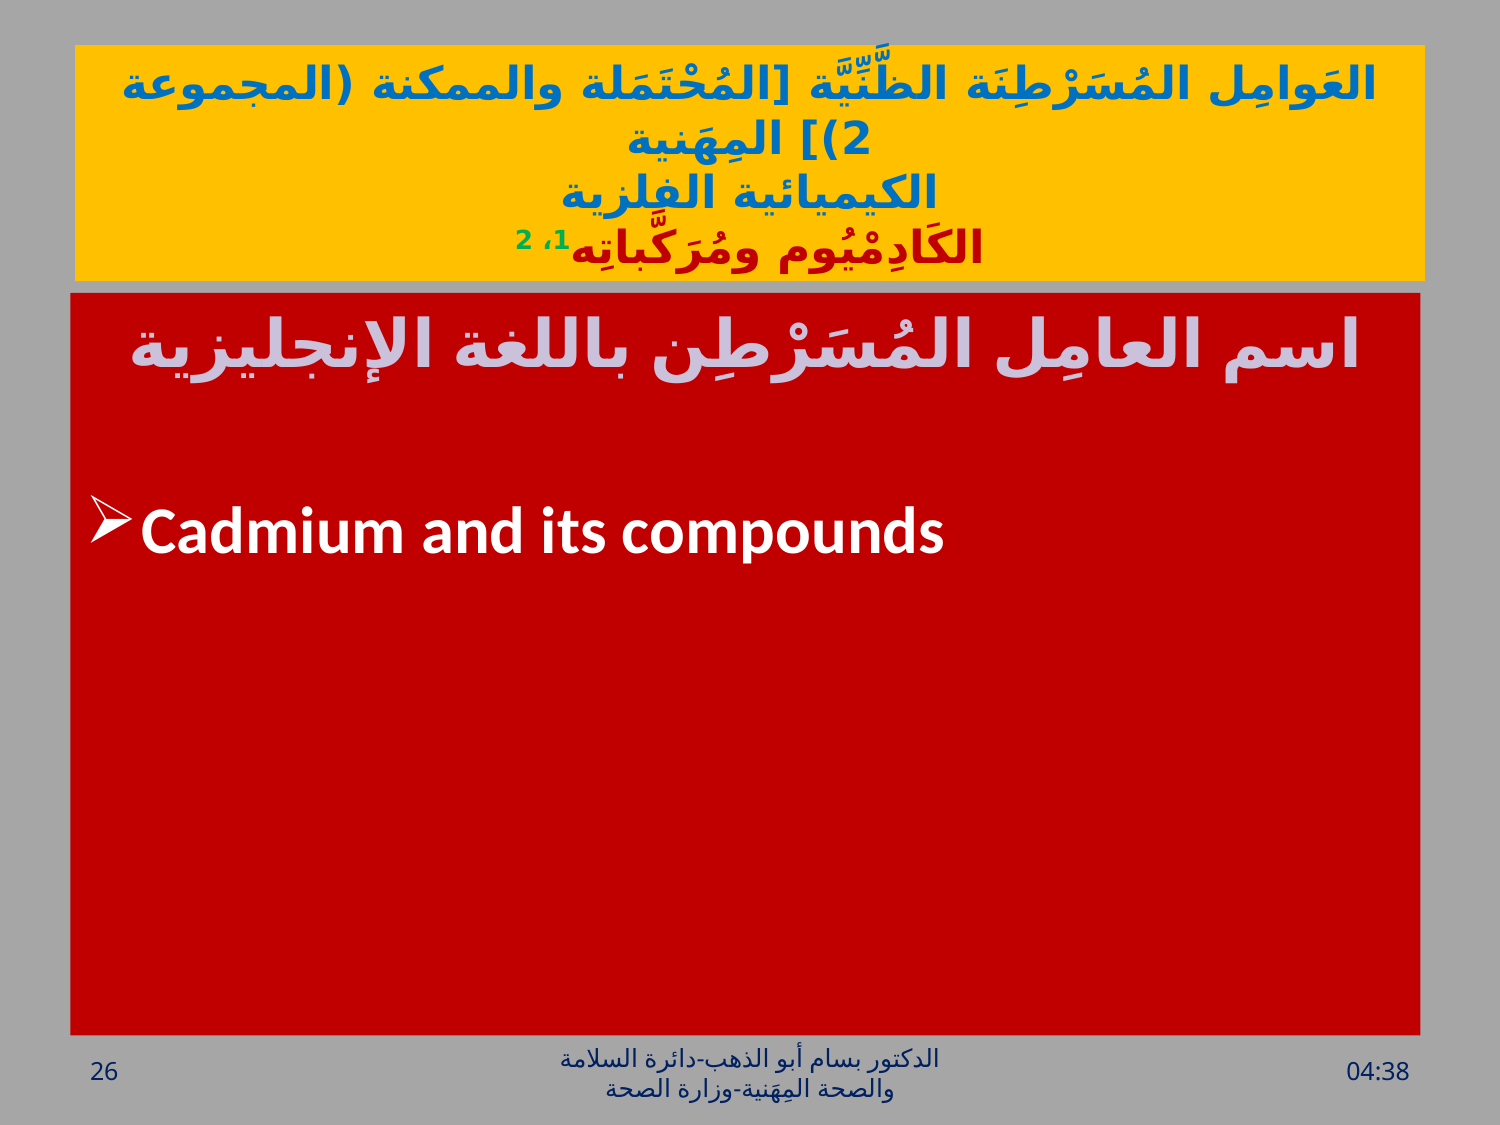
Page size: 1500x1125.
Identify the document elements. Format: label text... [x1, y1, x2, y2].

slide_number 26 [75, 1042, 425, 1103]
list اسم العامِل المُسَرْطِن باللغة الإنجليزية Cadmium and its compounds [70, 292, 1421, 1036]
slide_number الأحد، 17 نيسان، 2016 [1074, 1042, 1425, 1103]
footer الدكتور بسام أبو الذهب-دائرة السلامة والصحة المِهَنية-وزارة الصحة [512, 1042, 988, 1103]
title العَوامِل المُسَرْطِنَة الظَّنِّيَّة [المُحْتَمَلة والممكنة (المجموعة 2)] المِهَنية الكيميائية الفلزية الكَادِمْيُوم ومُرَكَّباتِه1، 2 [75, 45, 1425, 282]
